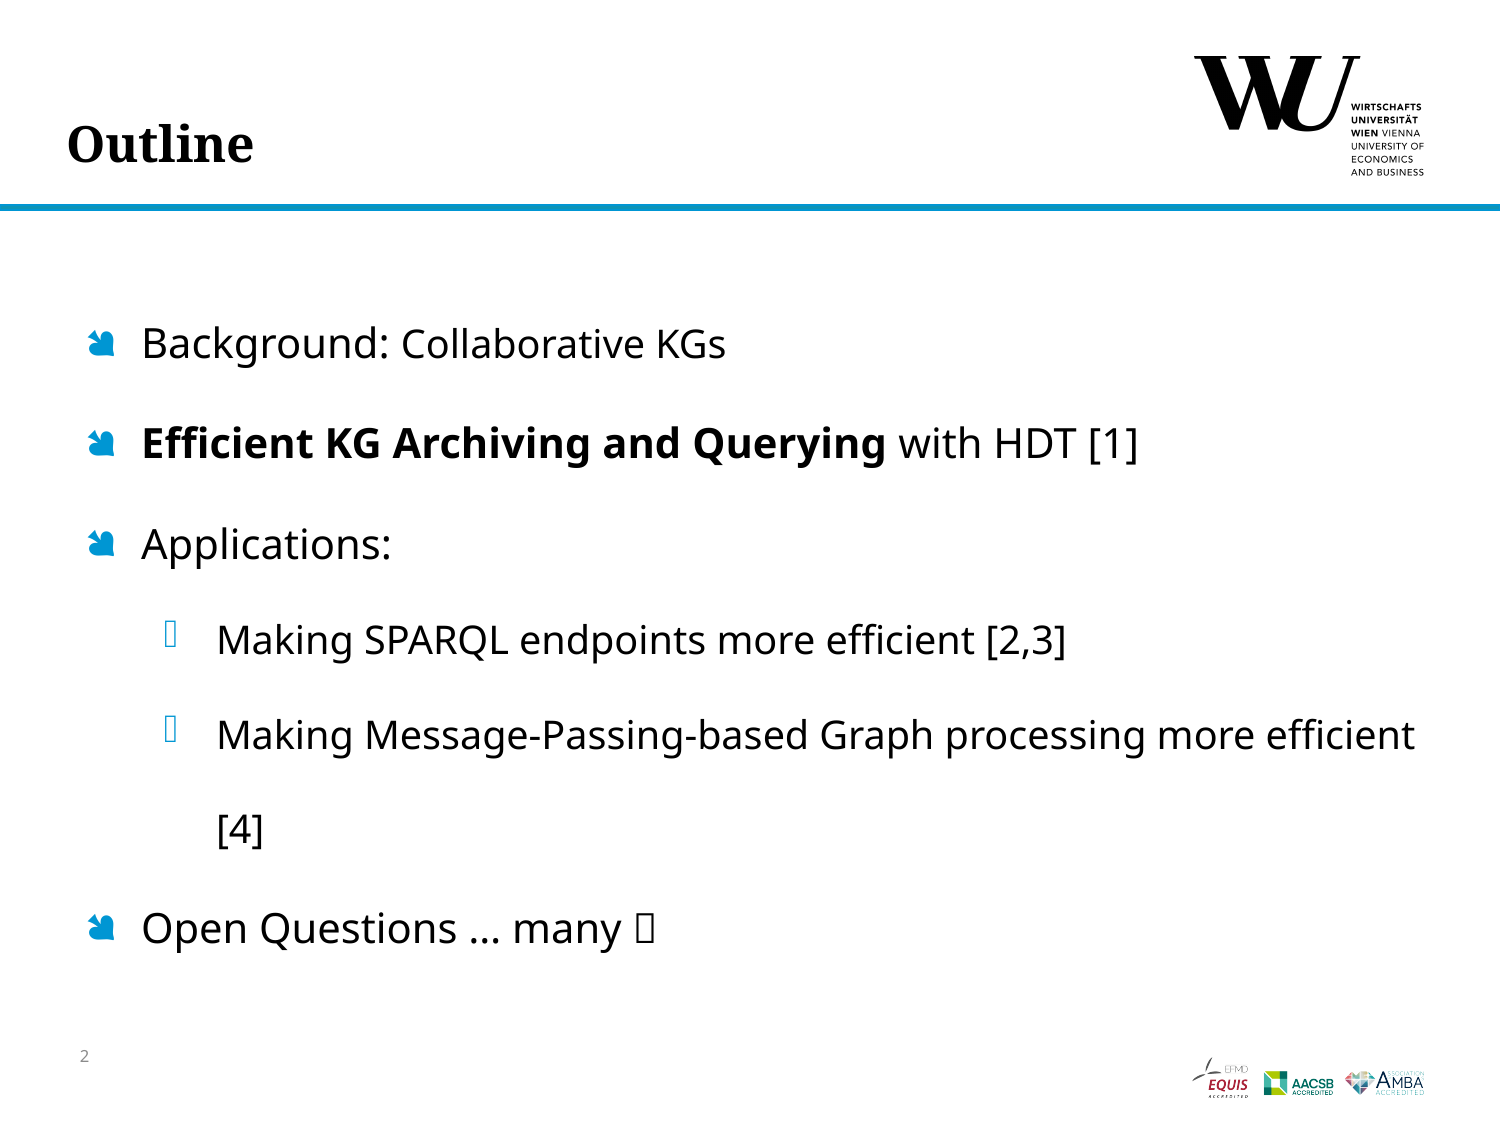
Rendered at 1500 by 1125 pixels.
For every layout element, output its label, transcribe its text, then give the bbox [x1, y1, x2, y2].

title Outline [51, 97, 1449, 223]
list Background: Collaborative KGs Efficient KG Archiving and Querying with HDT [1] Applications: Making SPARQL endpoints more efficient [2,3] Making Message-Passing-based Graph processing more efficient [4] Open Questions … many  [51, 252, 1449, 1000]
slide_number 2 [14, 1014, 105, 1101]
picture [1192, 1057, 1424, 1098]
picture [1194, 56, 1424, 97]
